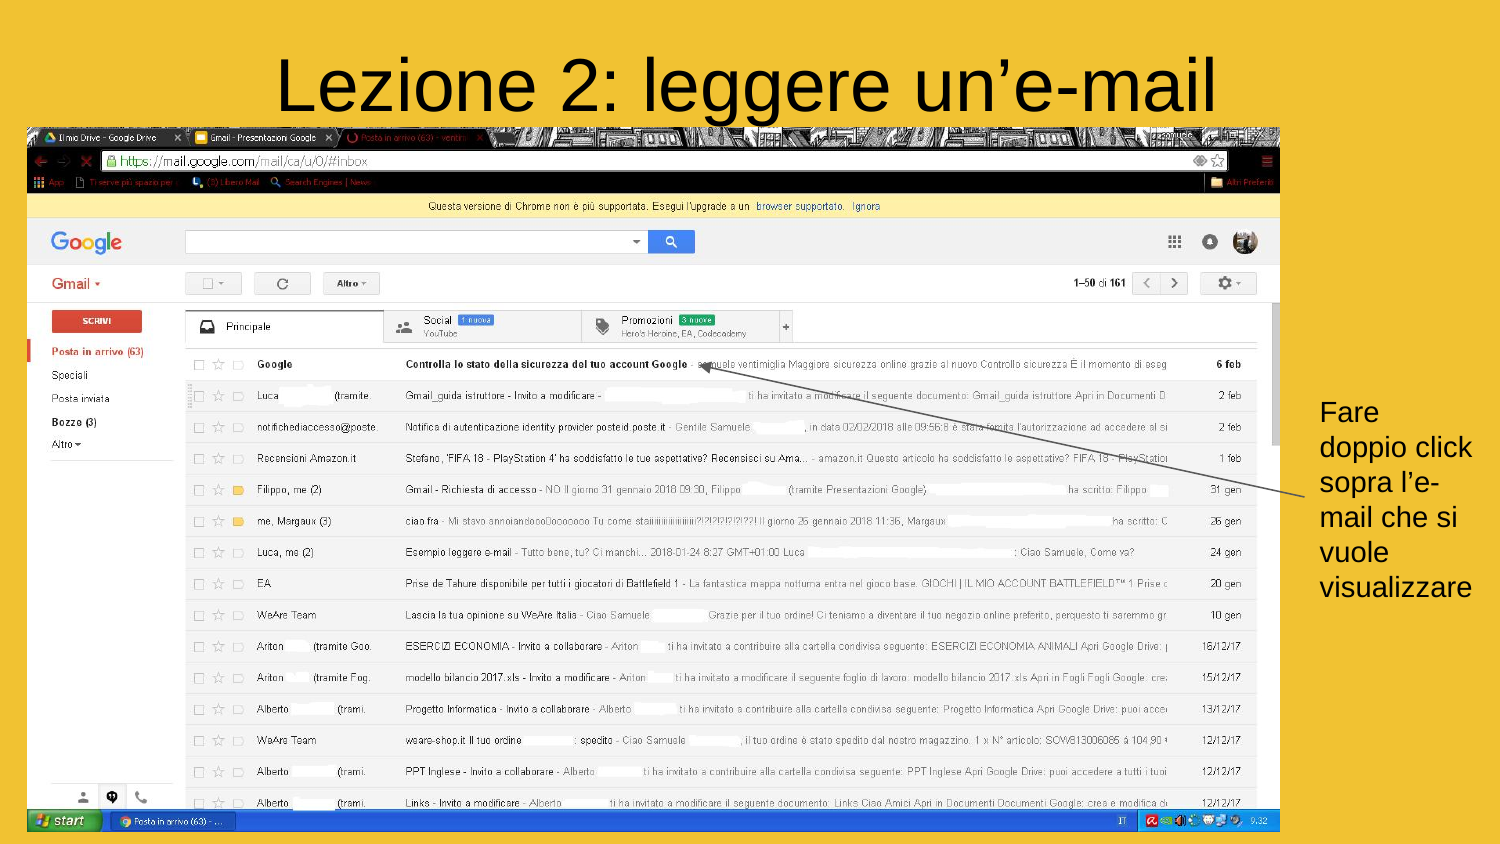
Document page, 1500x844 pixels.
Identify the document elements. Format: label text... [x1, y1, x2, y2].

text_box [698, 364, 1305, 498]
text_box Fare doppio click sopra l’e-mail che si vuole visualizzare [1304, 378, 1490, 616]
text_box [1285, 506, 1289, 790]
text_box [1285, 163, 1289, 363]
picture [26, 127, 1280, 833]
text_box Lezione 2: leggere un’e-mail [27, 21, 1467, 121]
